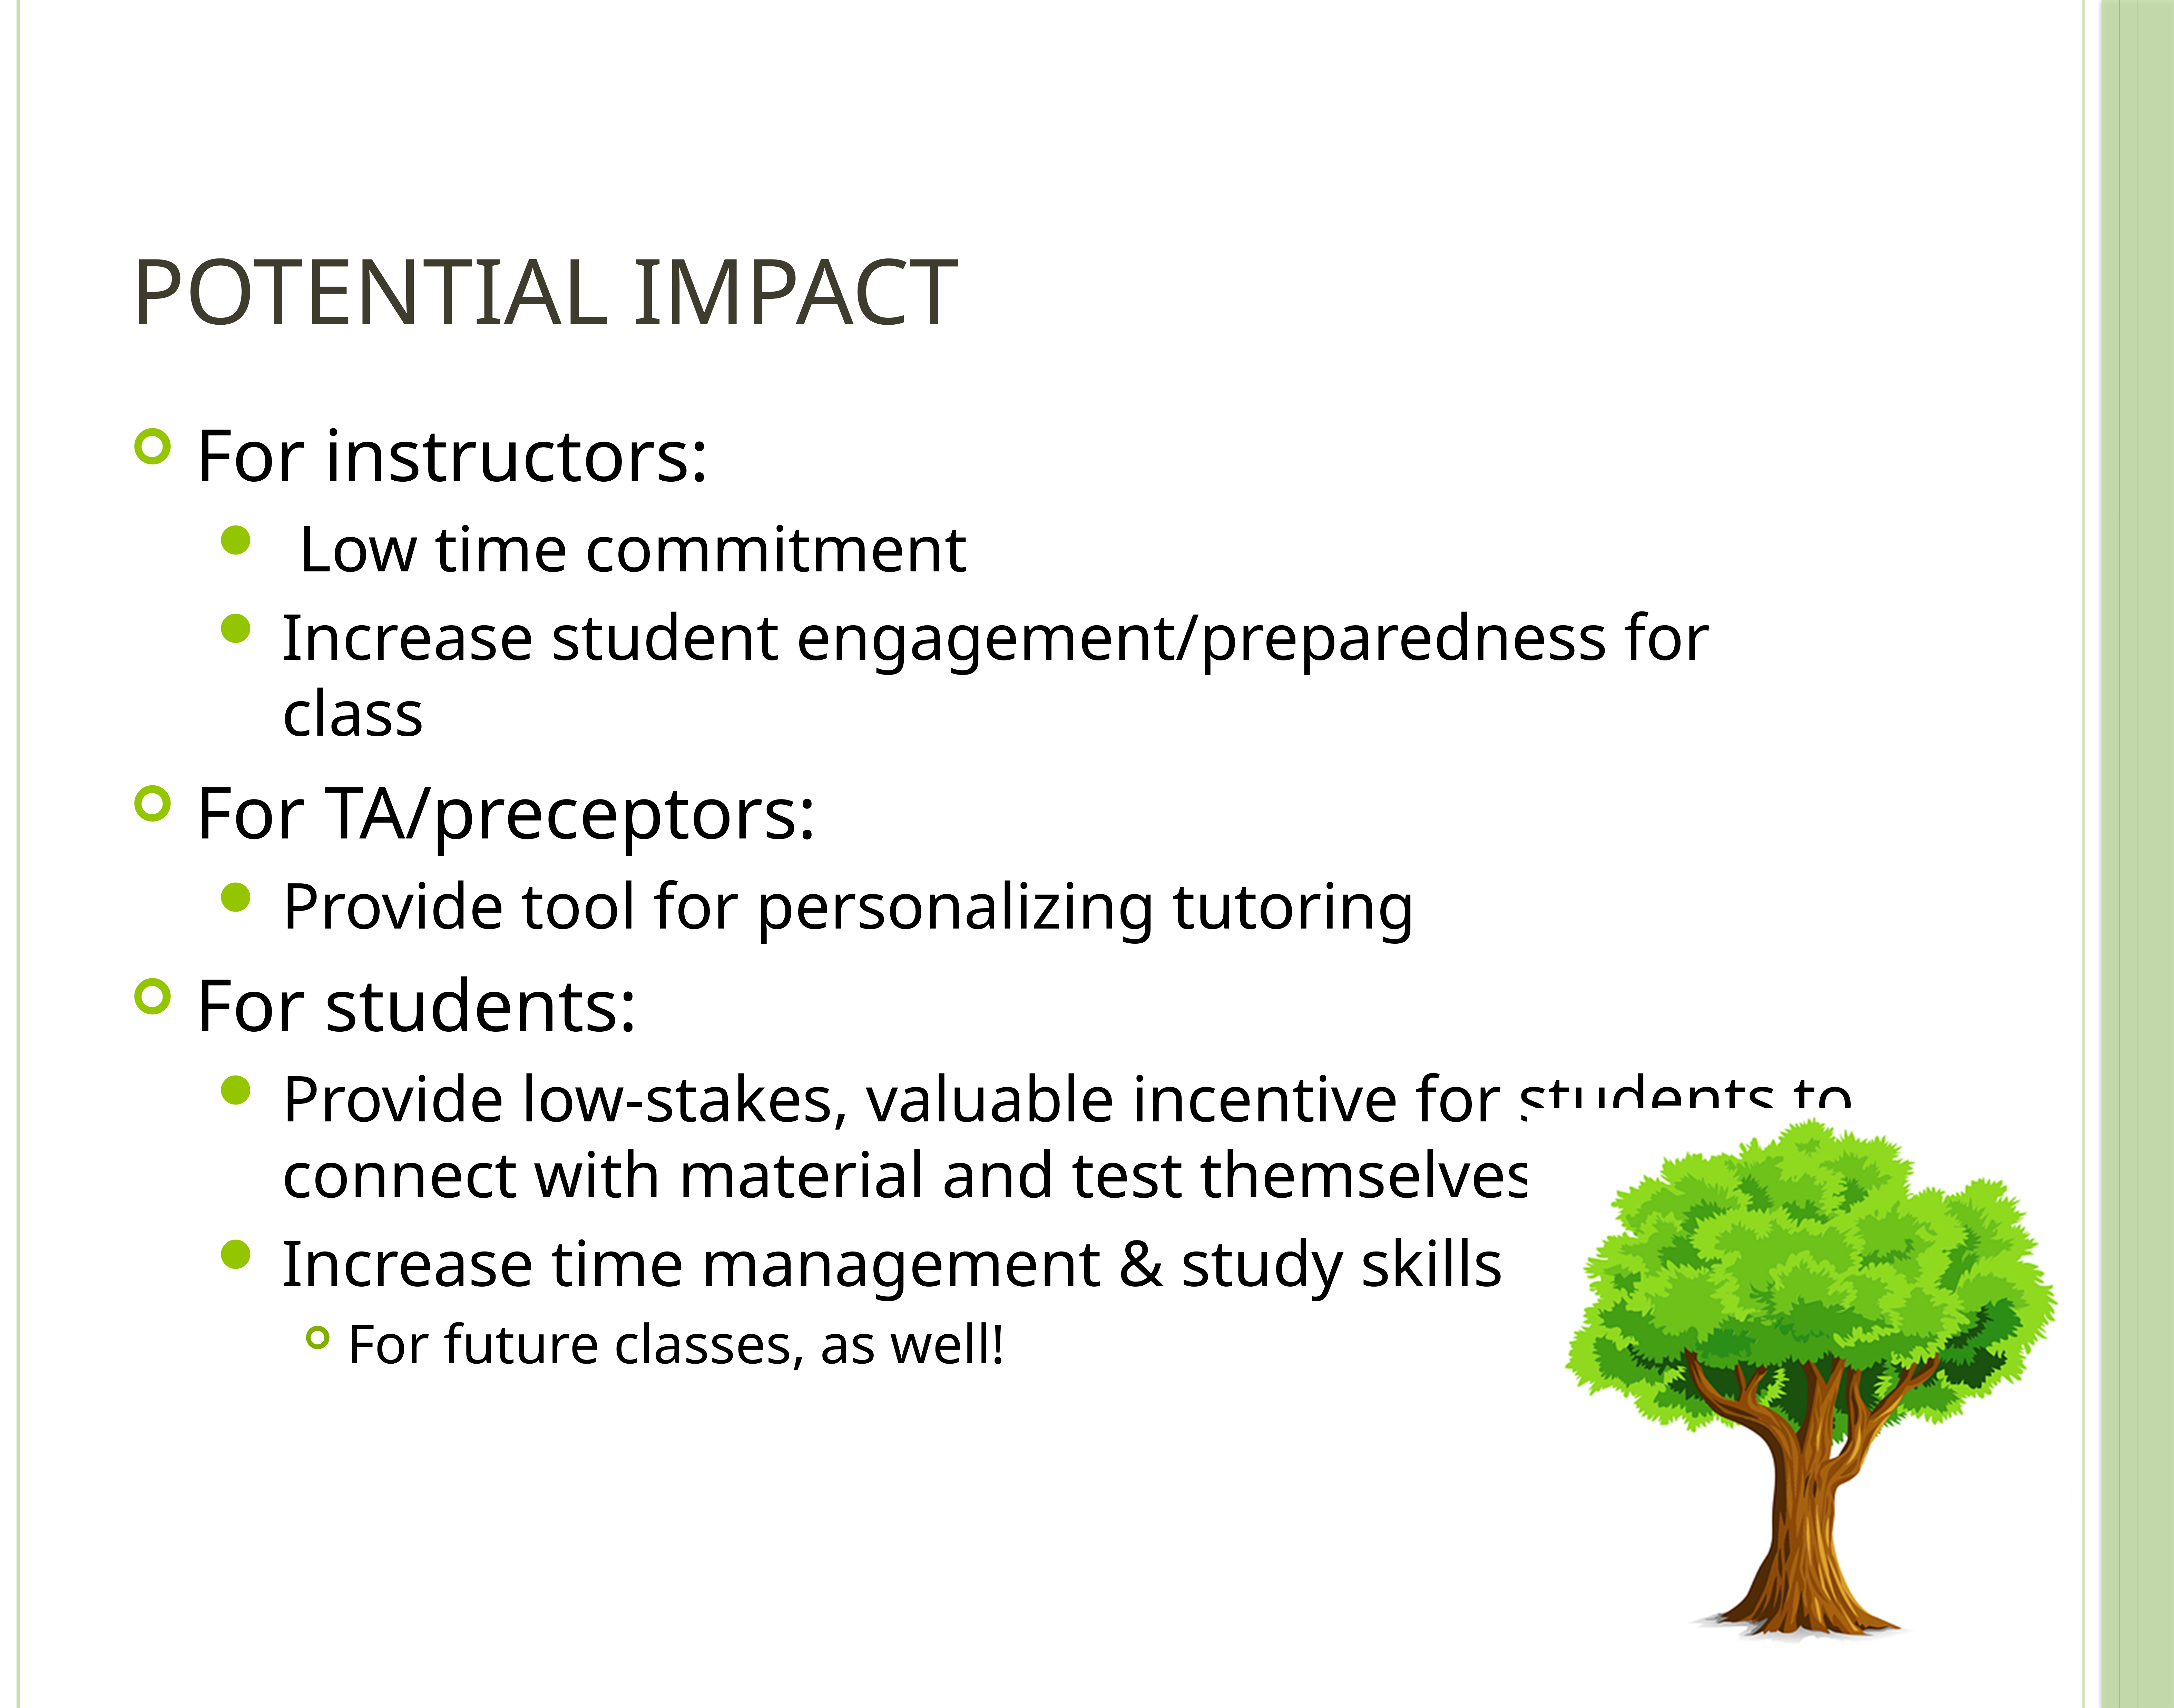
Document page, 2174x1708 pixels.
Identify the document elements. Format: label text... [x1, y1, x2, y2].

list For instructors: Low time commitment Increase student engagement/preparedness for class For TA/preceptors: Provide tool for personalizing tutoring For students: Provide low-stakes, valuable incentive for students to connect with material and test themselves Increase time management & study skills For future classes, as well! [109, 399, 1884, 1612]
title Potential impact [109, 68, 1884, 353]
picture [1527, 1108, 2071, 1651]
